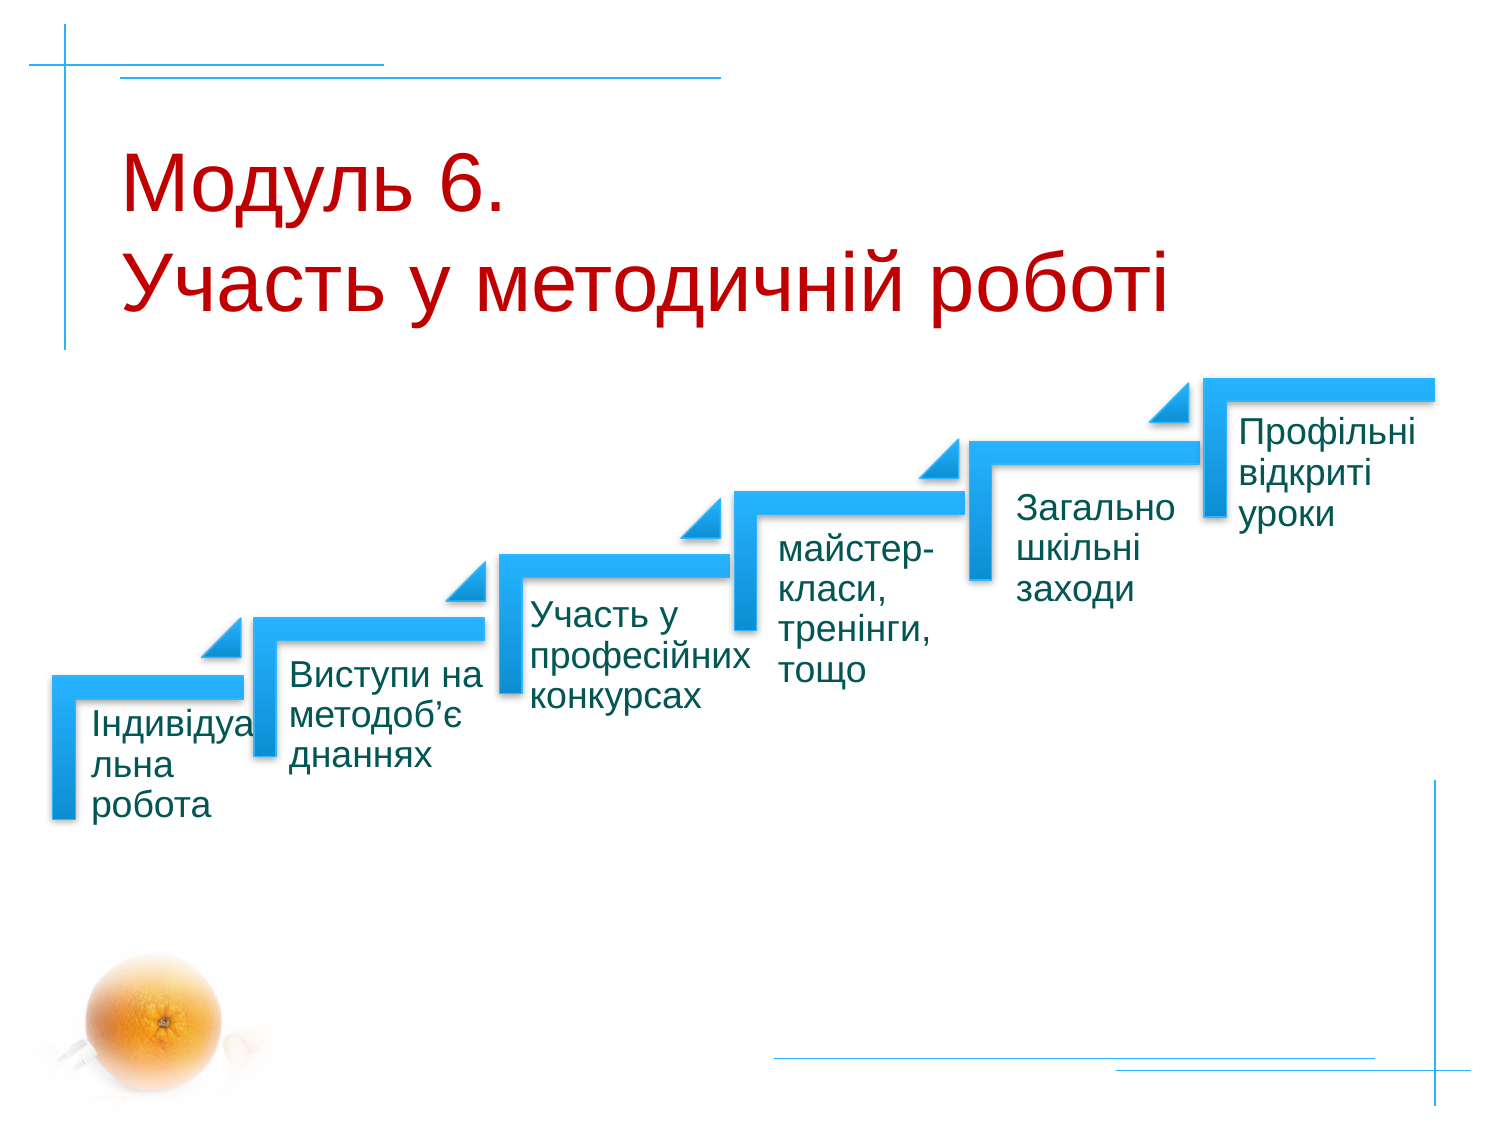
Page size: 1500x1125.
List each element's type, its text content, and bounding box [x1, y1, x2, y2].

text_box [29, 212, 1436, 1034]
picture [0, 924, 314, 1125]
text_box Модуль 6. Участь у методичній роботі [105, 120, 1375, 211]
